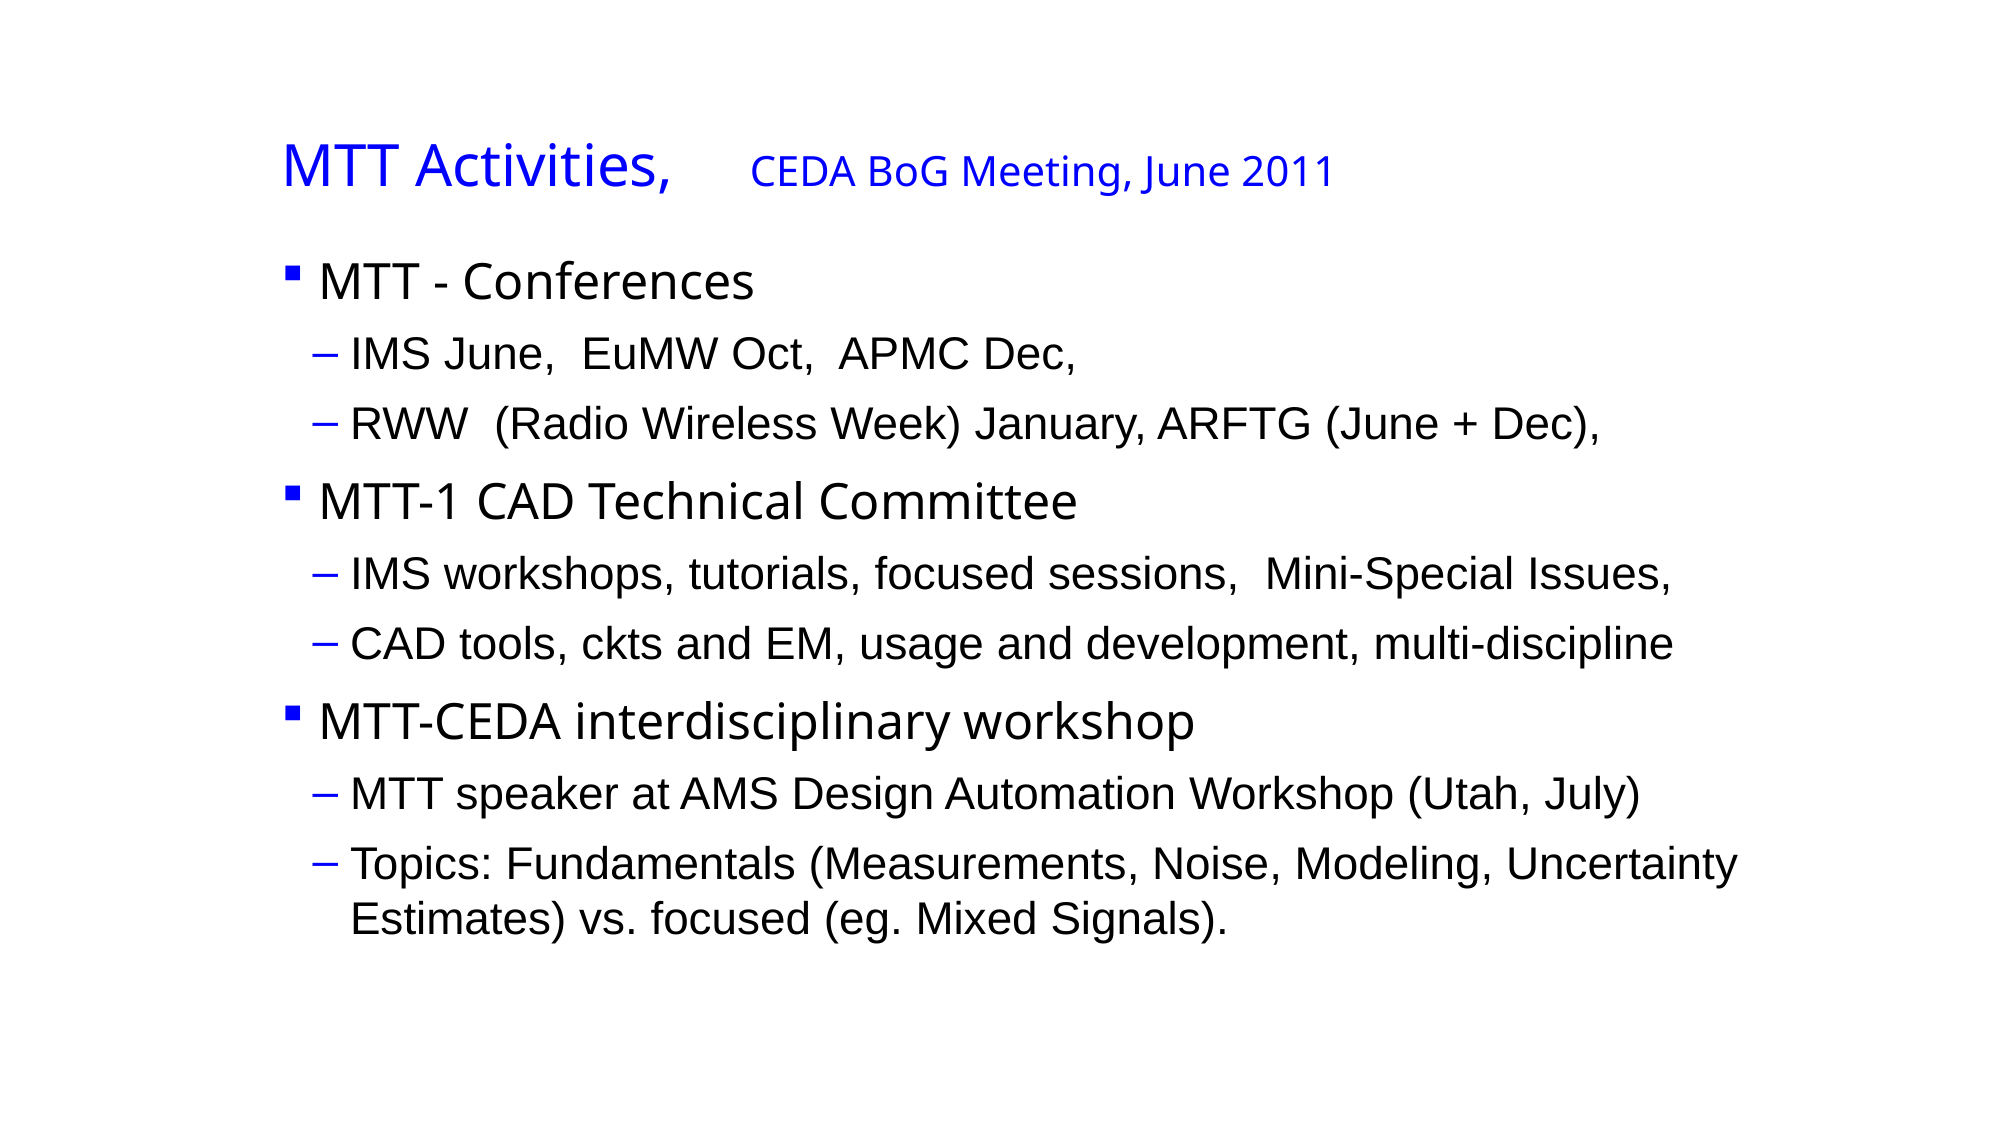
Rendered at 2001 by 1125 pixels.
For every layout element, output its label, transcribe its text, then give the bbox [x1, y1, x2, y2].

list MTT - Conferences IMS June, EuMW Oct, APMC Dec, RWW (Radio Wireless Week) January, ARFTG (June + Dec), MTT-1 CAD Technical Committee IMS workshops, tutorials, focused sessions, Mini-Special Issues, CAD tools, ckts and EM, usage and development, multi-discipline MTT-CEDA interdisciplinary workshop MTT speaker at AMS Design Automation Workshop (Utah, July) Topics: Fundamentals (Measurements, Noise, Modeling, Uncertainty Estimates) vs. focused (eg. Mixed Signals). [274, 242, 1751, 1081]
title MTT Activities, CEDA BoG Meeting, June 2011 [274, 80, 1601, 206]
